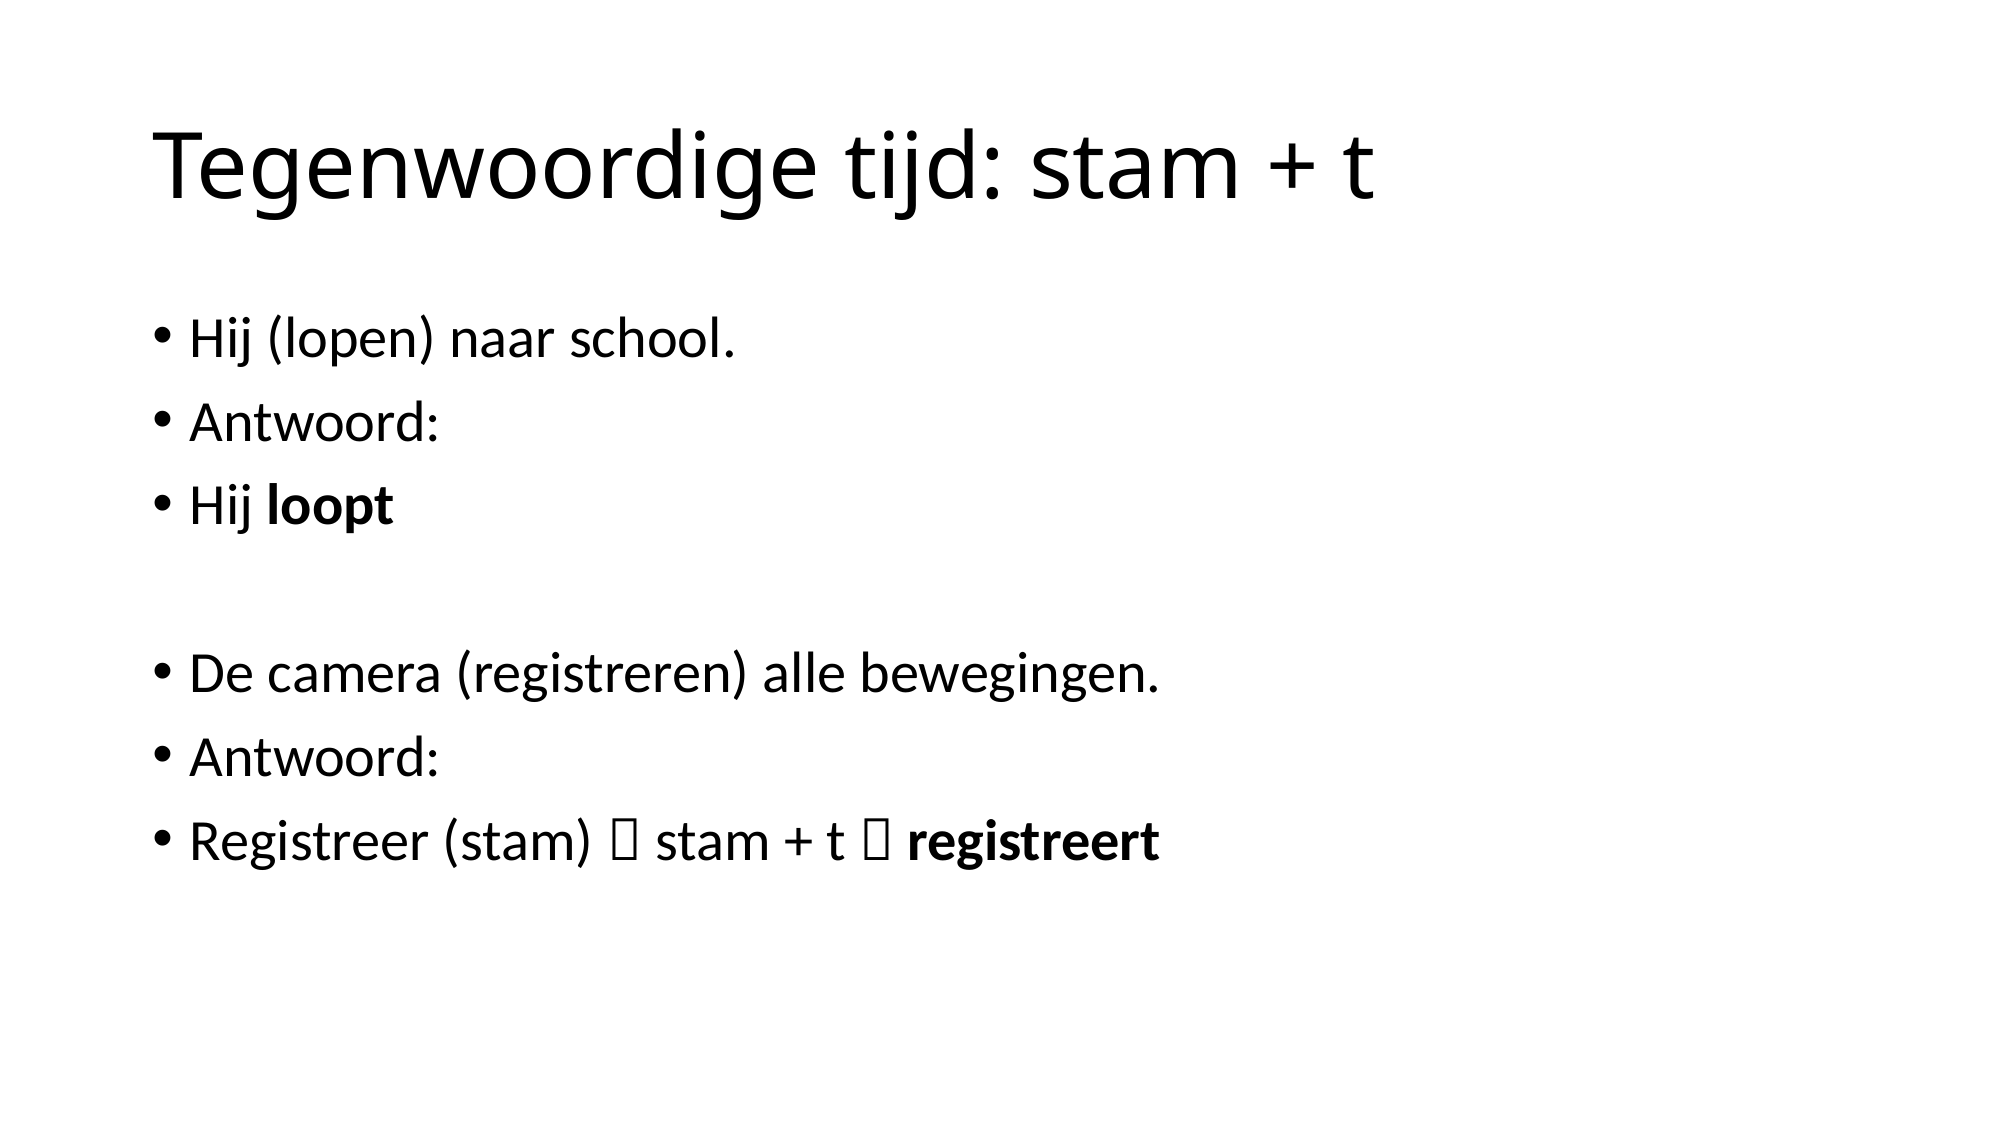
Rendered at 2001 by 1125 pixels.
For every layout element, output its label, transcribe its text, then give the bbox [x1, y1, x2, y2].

list Hij (lopen) naar school. Antwoord: Hij loopt De camera (registreren) alle bewegingen. Antwoord: Registreer (stam)  stam + t  registreert [137, 299, 1863, 1014]
title Tegenwoordige tijd: stam + t [137, 59, 1863, 278]
